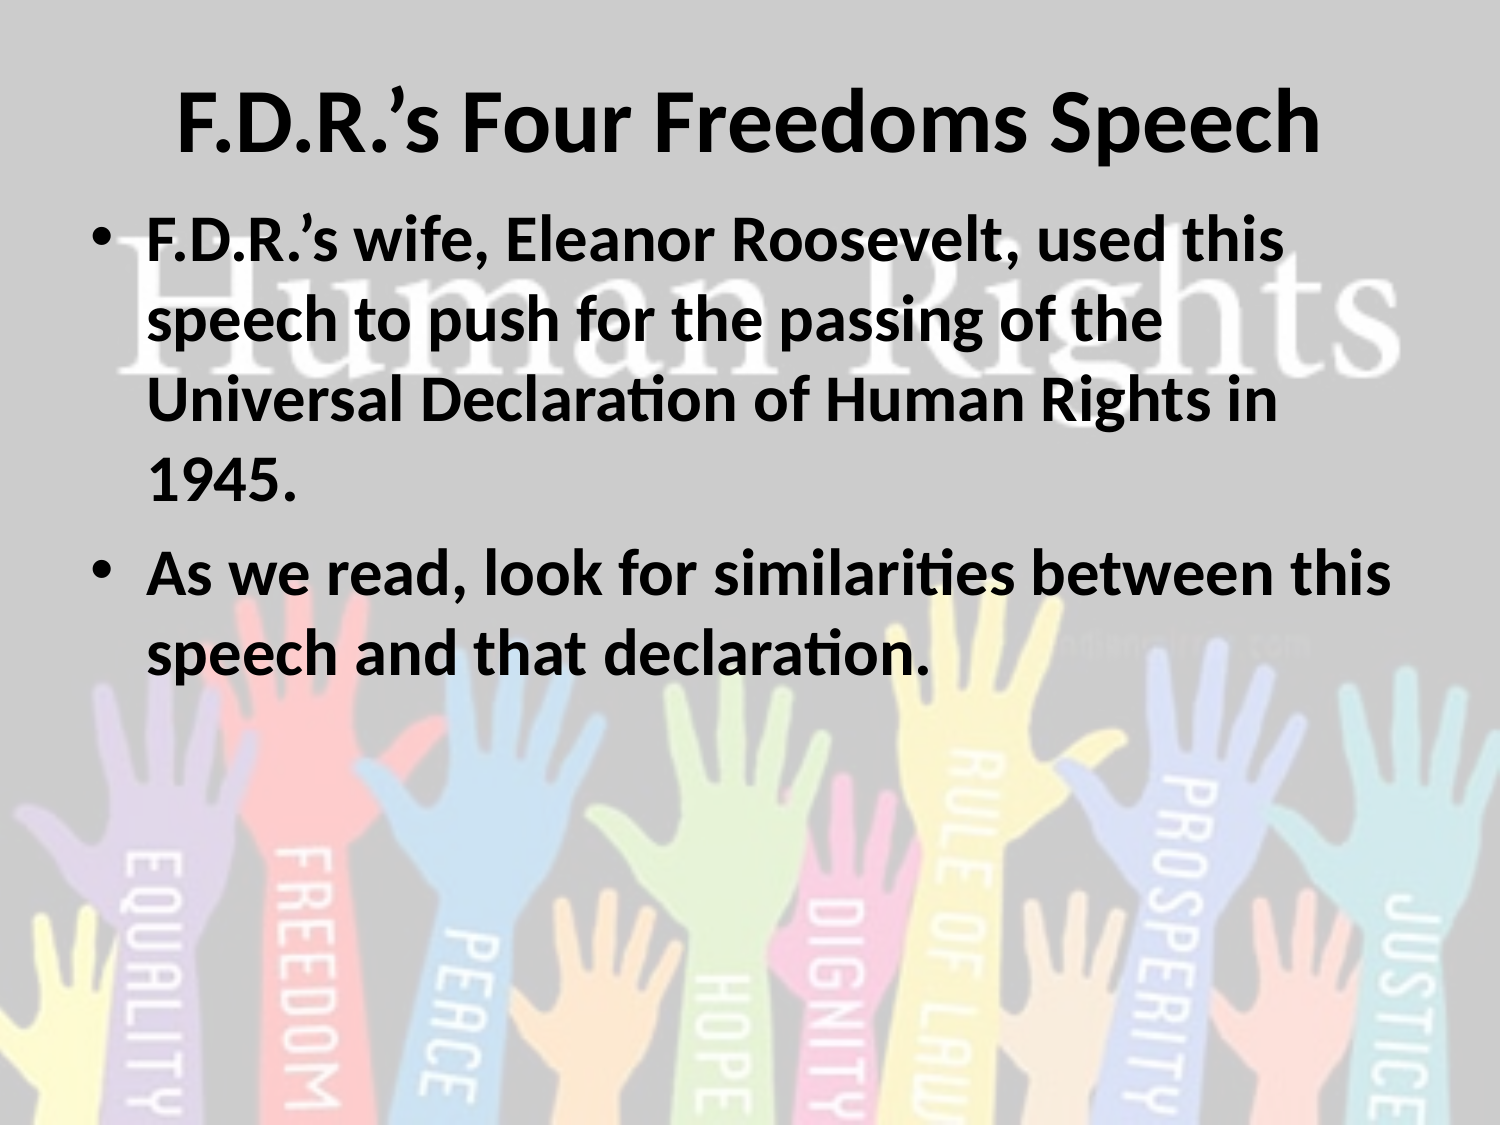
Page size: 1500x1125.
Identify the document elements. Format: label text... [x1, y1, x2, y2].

title F.D.R.’s Four Freedoms Speech [75, 45, 1425, 187]
list F.D.R.’s wife, Eleanor Roosevelt, used this speech to push for the passing of the Universal Declaration of Human Rights in 1945. As we read, look for similarities between this speech and that declaration. [75, 187, 1425, 1005]
